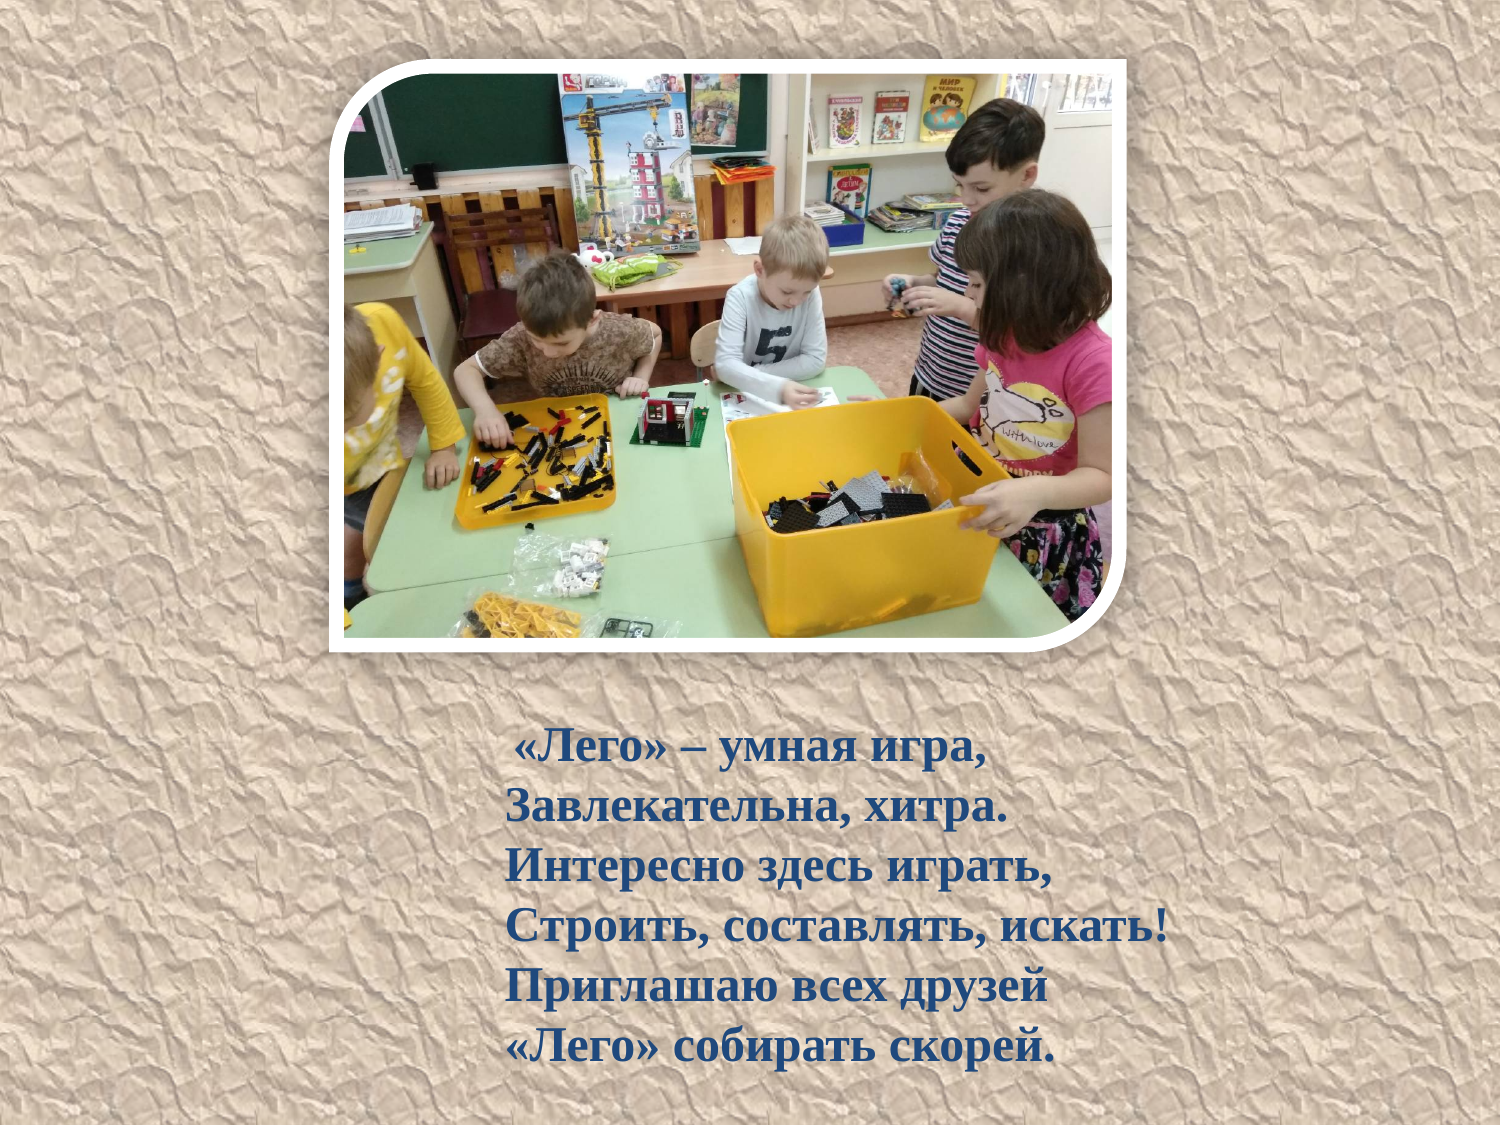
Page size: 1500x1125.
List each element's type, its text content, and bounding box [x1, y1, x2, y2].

picture [336, 66, 1120, 646]
text_box «Лего» – умная игра, Завлекательна, хитра. Интересно здесь играть, Строить, составлять, искать! Приглашаю всех друзей «Лего» собирать скорей. [489, 704, 1186, 1079]
